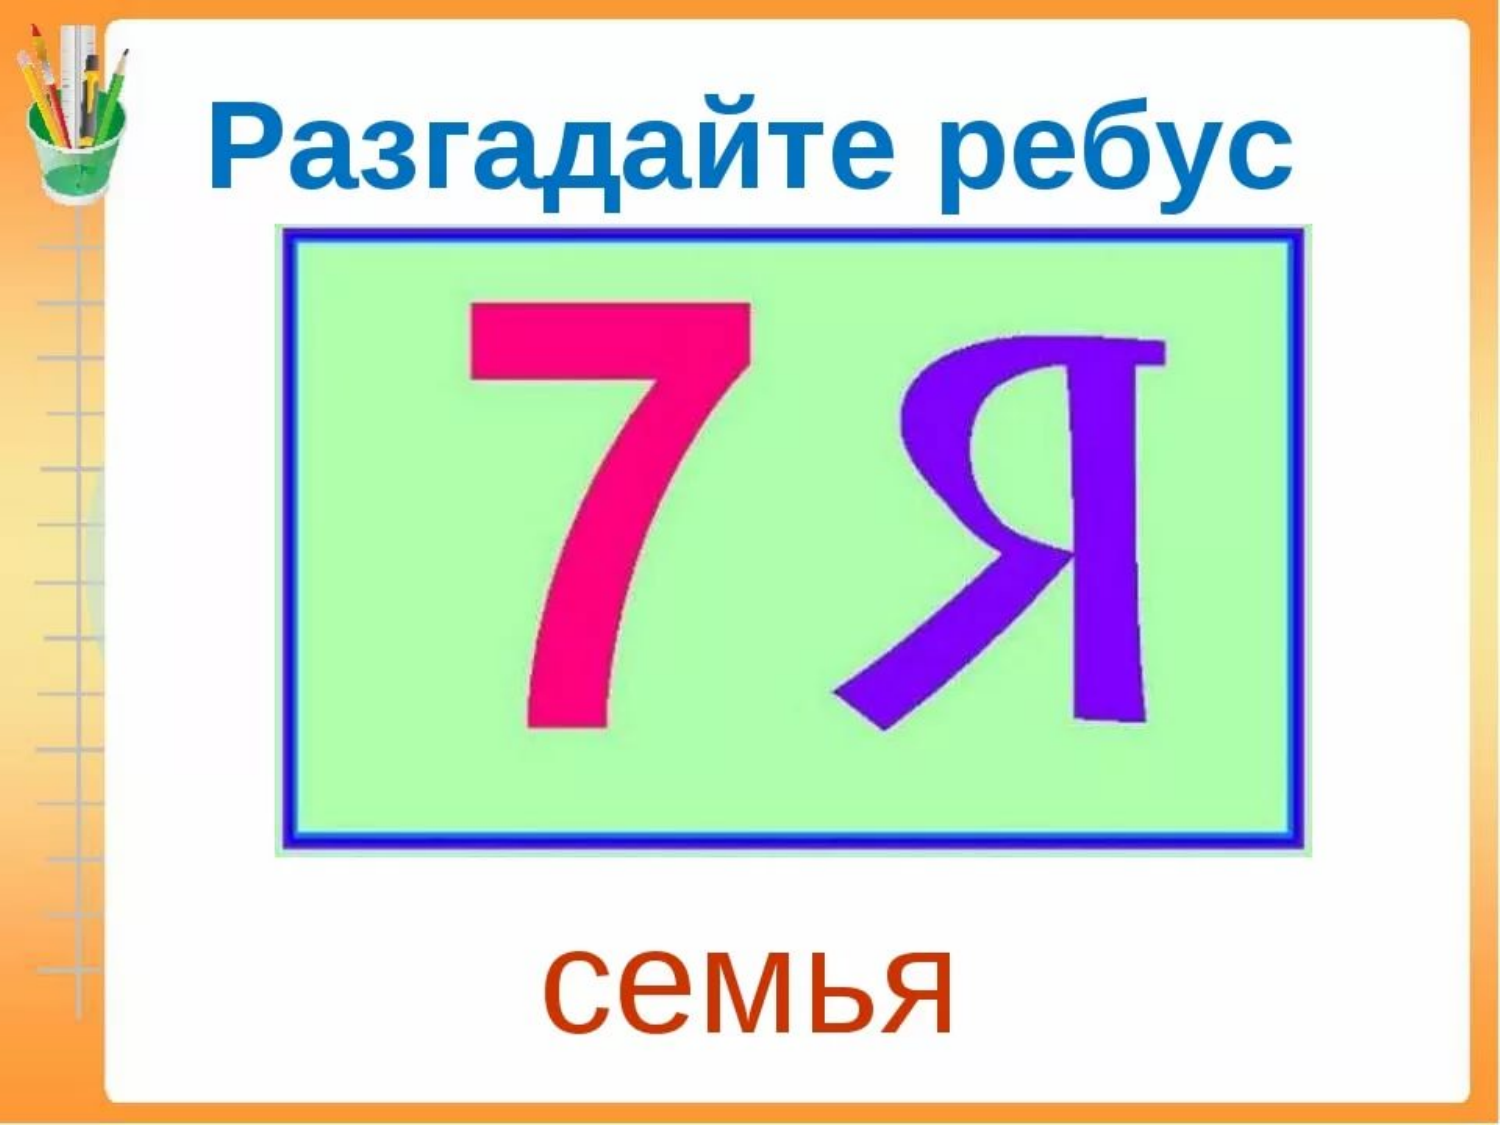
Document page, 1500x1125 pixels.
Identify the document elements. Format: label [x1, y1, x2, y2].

list [0, 0, 1500, 1125]
